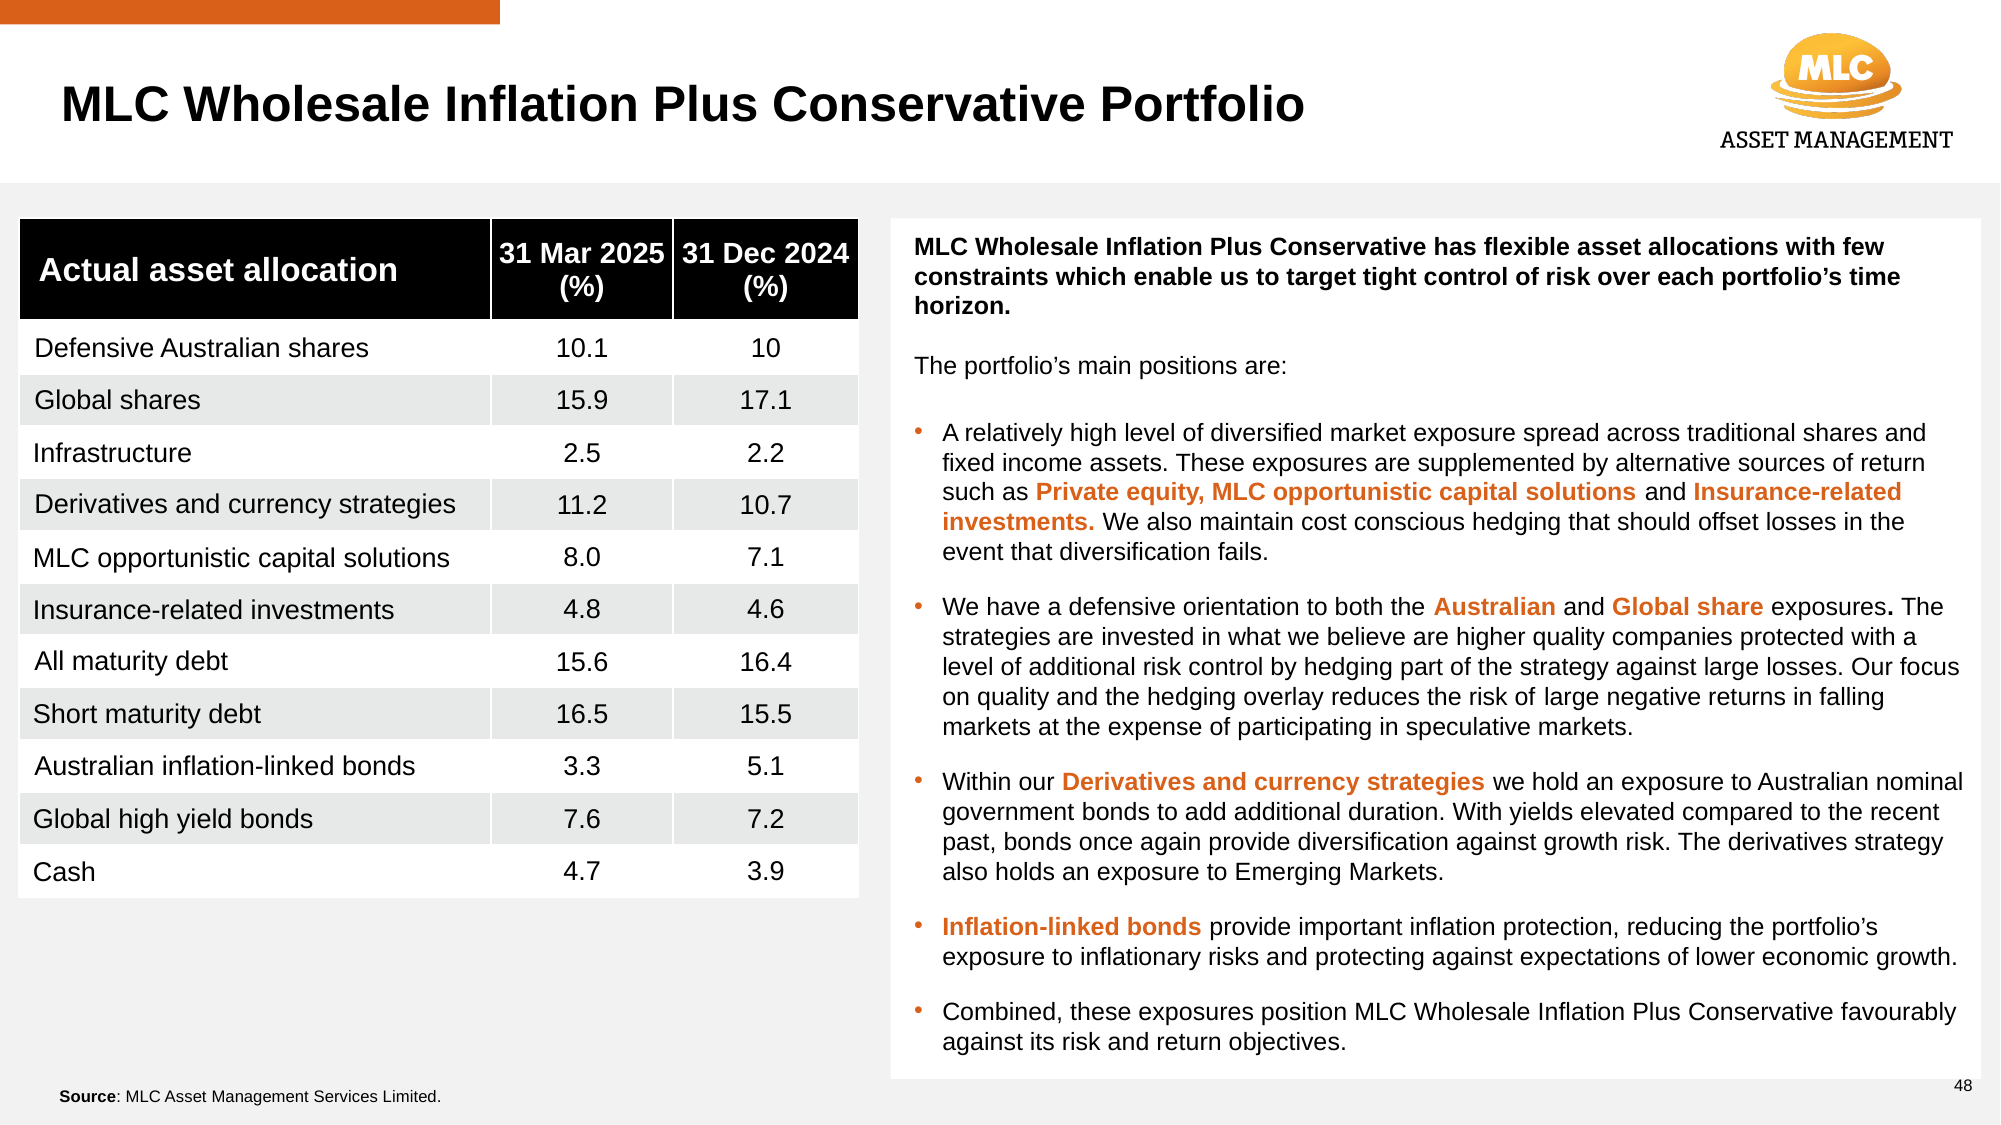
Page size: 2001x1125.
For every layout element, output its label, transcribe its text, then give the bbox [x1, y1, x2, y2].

table_header 31 Mar 2025 (%) [492, 219, 672, 319]
table_cell Global shares [20, 375, 490, 425]
table_cell Cash [20, 846, 490, 896]
table_cell 16.4 [674, 636, 858, 687]
table_cell All maturity debt [20, 636, 490, 687]
text_box MLC Wholesale Inflation Plus Conservative has flexible asset allocations with few constraints which enable us to target tight control of risk over each portfolio’s time horizon. The portfolio’s main positions are: A relatively high level of diversified market exposure spread across traditional shares and fixed income assets. These exposures are supplemented by alternative sources of return such as Private equity, MLC opportunistic capital solutions and Insurance-related investments. We also maintain cost conscious hedging that should offset losses in the event that diversification fails. We have a defensive orientation to both the Australian and Global share exposures. The strategies are invested in what we believe are higher quality companies protected with a level of additional risk control by hedging part of the strategy against large losses. Our focus on quality and the hedging overlay reduces the risk of large negative returns in falling markets at the expense of participating in speculative markets. Within our Derivatives and currency strategies we hold an exposure to Australian nominal government bonds to add additional duration. With yields elevated compared to the recent past, bonds once again provide diversification against growth risk. The derivatives strategy also holds an exposure to Emerging Markets. Inflation-linked bonds provide important inflation protection, reducing the portfolio’s exposure to inflationary risks and protecting against expectations of lower economic growth. Combined, these exposures position MLC Wholesale Inflation Plus Conservative favourably against its risk and return objectives. [890, 218, 1982, 1079]
table_cell Global high yield bonds [20, 793, 490, 844]
table_cell 11.2 [492, 479, 672, 530]
table_header 31 Dec 2024 (%) [674, 219, 858, 319]
table_cell 8.0 [492, 532, 672, 582]
text_box Source: MLC Asset Management Services Limited. [44, 1078, 502, 1114]
table_header Actual asset allocation [20, 219, 490, 319]
table_cell Defensive Australian shares [20, 324, 490, 373]
table_cell 4.6 [674, 584, 858, 634]
text_box [0, 182, 2000, 1125]
table_cell Infrastructure [20, 427, 490, 478]
table_cell 10 [674, 324, 858, 373]
table_cell 3.9 [674, 846, 858, 896]
table_cell 15.5 [674, 688, 858, 739]
table_cell MLC opportunistic capital solutions [20, 532, 490, 582]
table_cell 4.8 [492, 584, 672, 634]
table_cell Insurance-related investments [20, 584, 490, 634]
table_cell Short maturity debt [20, 688, 490, 739]
table_cell 5.1 [674, 741, 858, 792]
table_cell 7.2 [674, 793, 858, 844]
table_cell Australian inflation-linked bonds [20, 741, 490, 792]
picture [1720, 33, 1953, 148]
table_cell 15.6 [492, 636, 672, 687]
table_cell 2.5 [492, 427, 672, 478]
table_cell 15.9 [492, 375, 672, 425]
title MLC Wholesale Inflation Plus Conservative Portfolio [61, 78, 1656, 163]
table_cell 7.1 [674, 532, 858, 582]
table_cell 2.2 [674, 427, 858, 478]
table_cell 7.6 [492, 793, 672, 844]
table_cell 17.1 [674, 375, 858, 425]
table_cell 10.7 [674, 479, 858, 530]
table_cell Derivatives and currency strategies [20, 479, 490, 530]
table_cell 10.1 [492, 324, 672, 373]
text_box 48 [1912, 1067, 1988, 1100]
table_cell 3.3 [492, 741, 672, 792]
table_cell 4.7 [492, 846, 672, 896]
table_cell 16.5 [492, 688, 672, 739]
